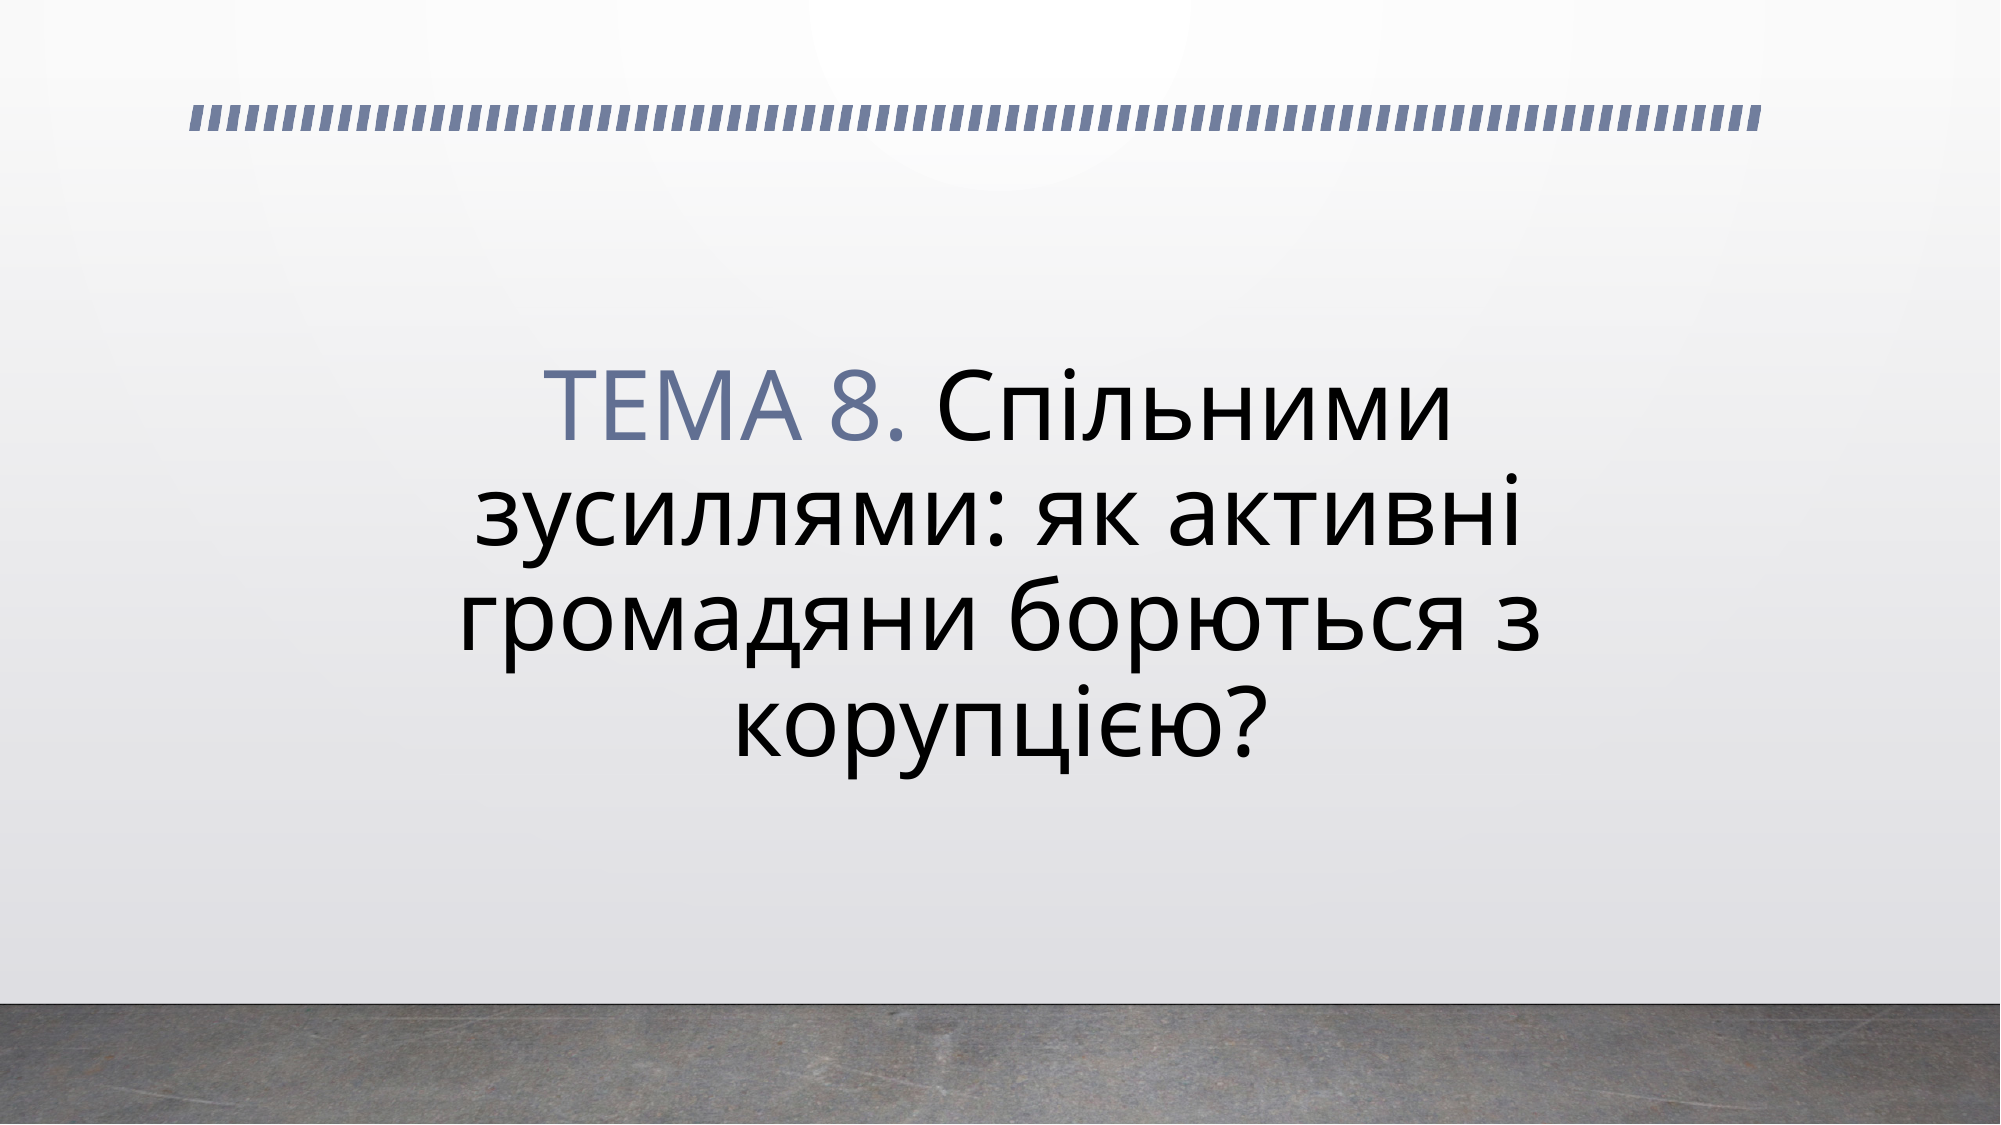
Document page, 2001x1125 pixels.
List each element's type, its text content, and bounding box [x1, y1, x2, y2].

picture [0, 1004, 2000, 1124]
title ТЕМА 8. Спільними зусиллями: як активні громадяни борються з корупцією? [291, 347, 1709, 778]
